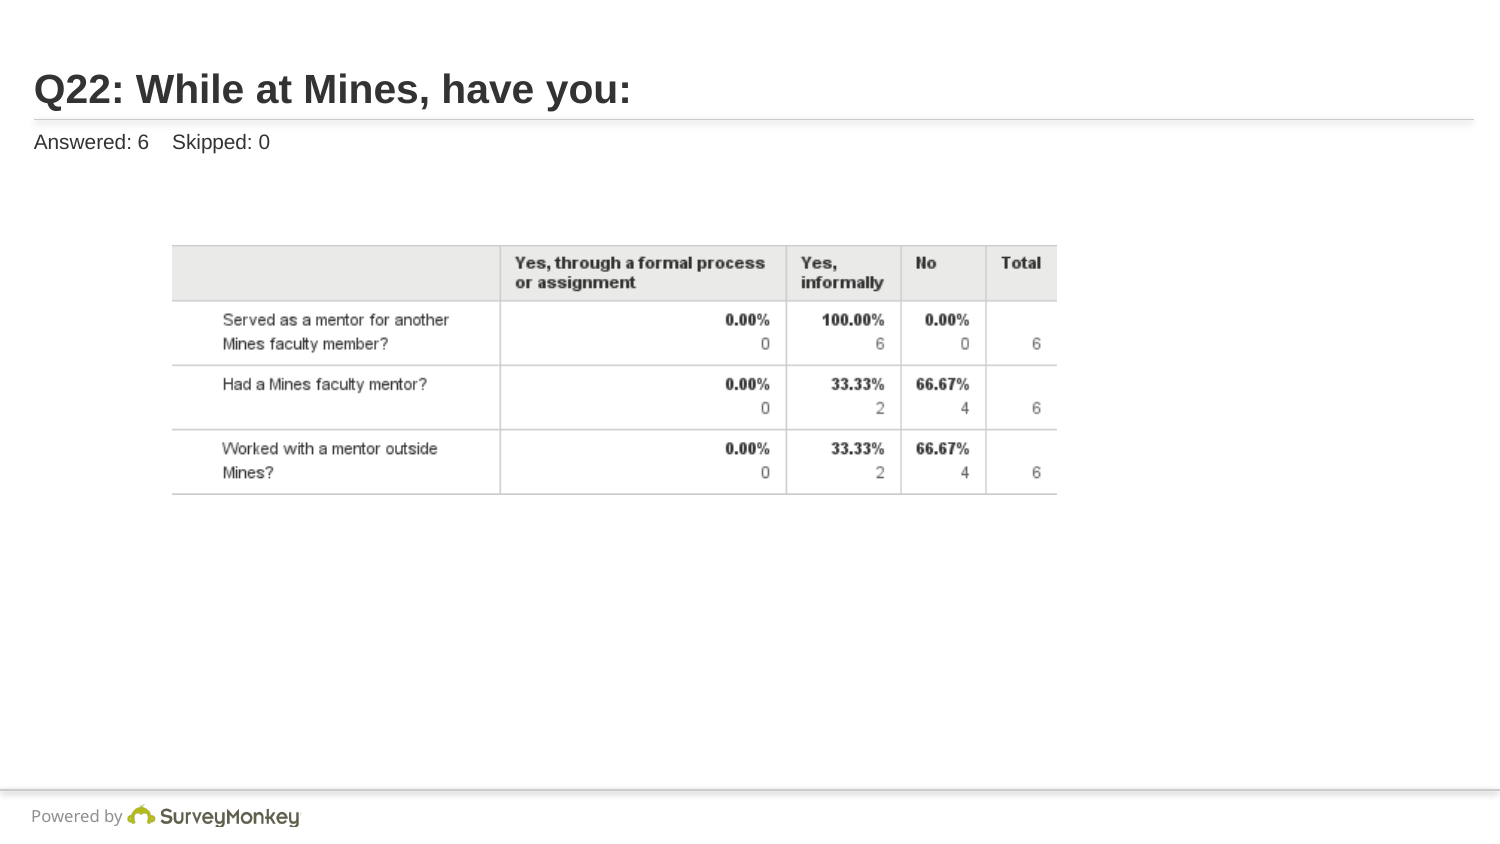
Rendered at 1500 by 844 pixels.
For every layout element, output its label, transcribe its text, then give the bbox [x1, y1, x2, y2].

picture [171, 245, 1057, 495]
title Q22: While at Mines, have you: [18, 54, 1369, 119]
list Answered: 6 Skipped: 0 [18, 120, 894, 162]
